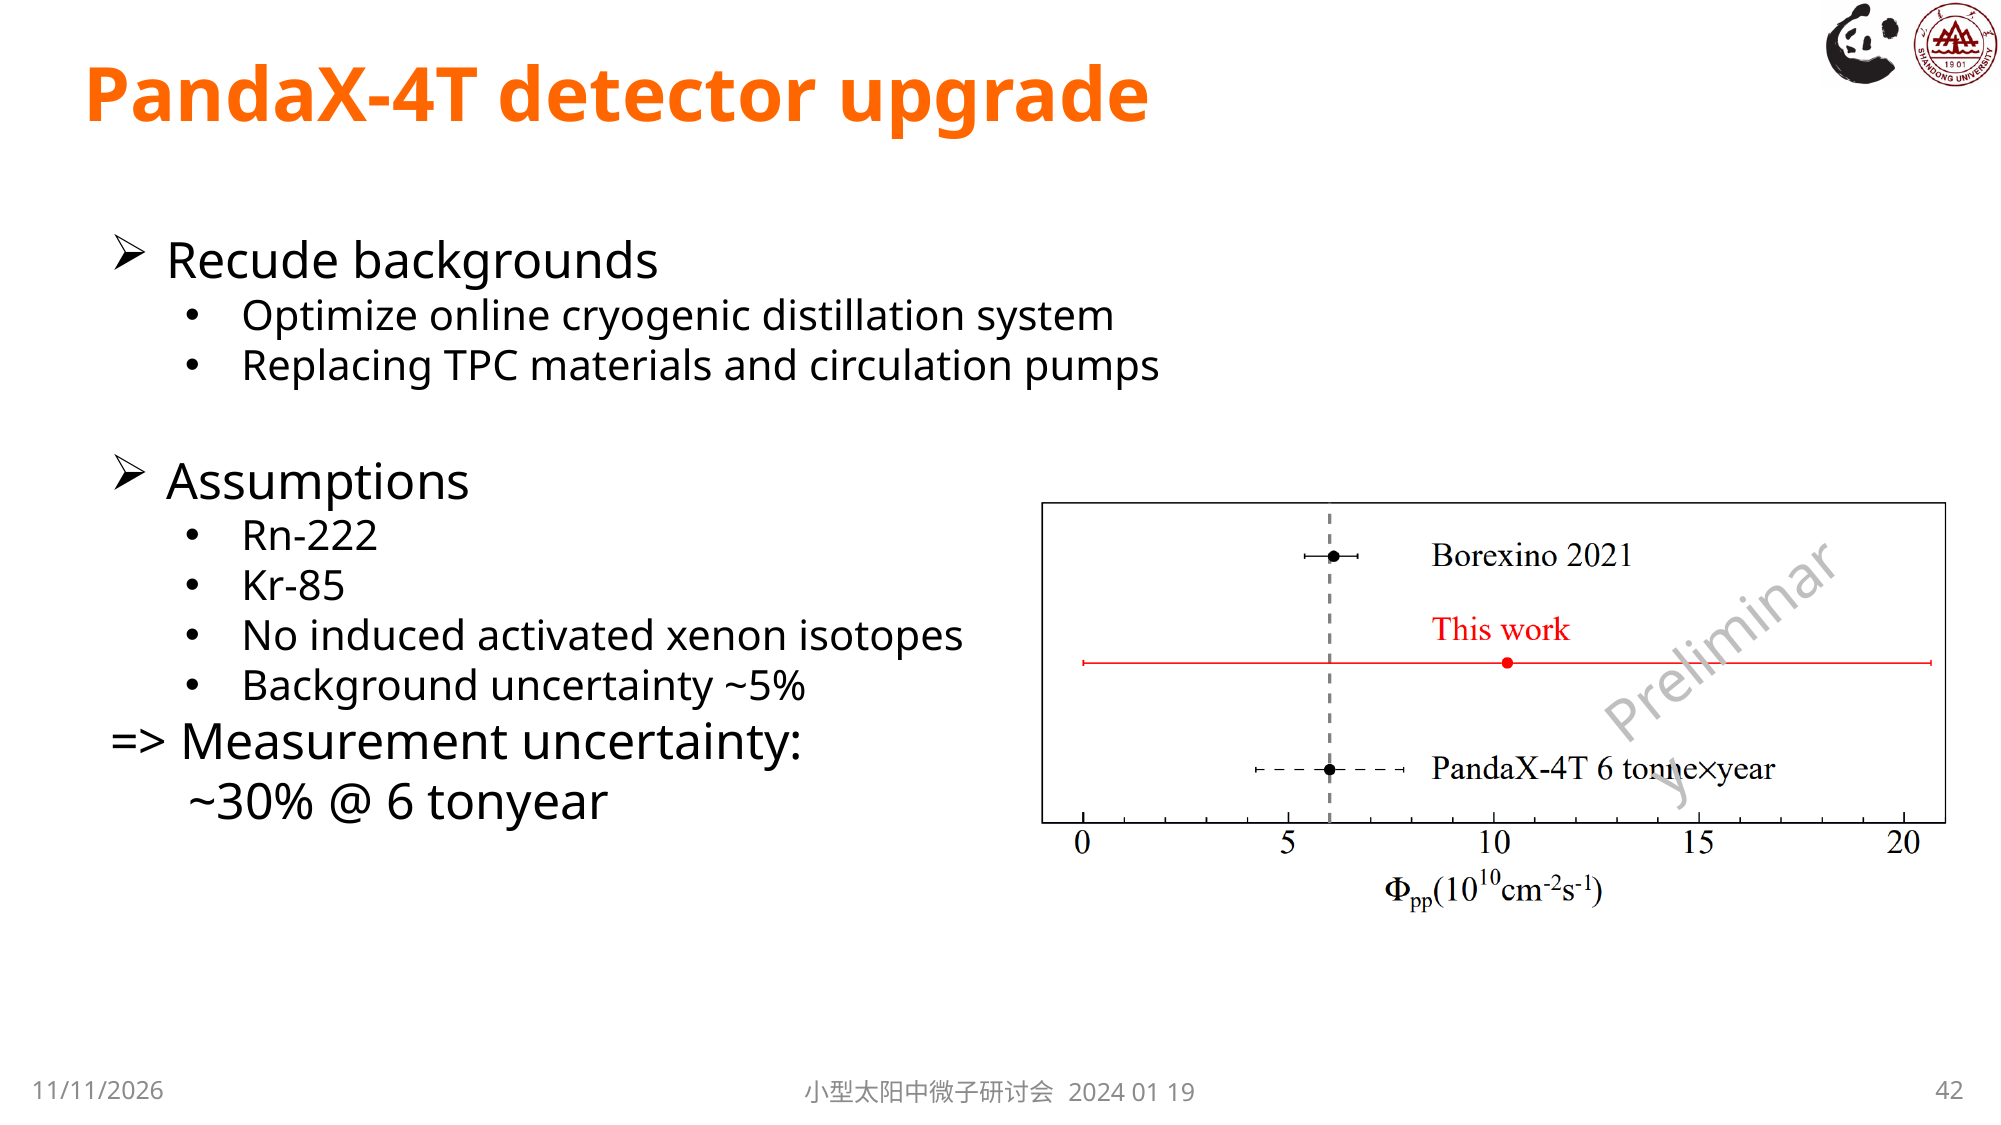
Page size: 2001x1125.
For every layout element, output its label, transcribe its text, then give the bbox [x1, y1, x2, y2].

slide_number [16, 1061, 467, 1122]
slide_number 42 [1528, 1061, 1979, 1122]
title PandaX-4T detector upgrade [66, 37, 1934, 156]
footer 小型太阳中微子研讨会 2024 01 19 [662, 1061, 1338, 1122]
picture [1819, 0, 2000, 89]
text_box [1026, 496, 1964, 918]
